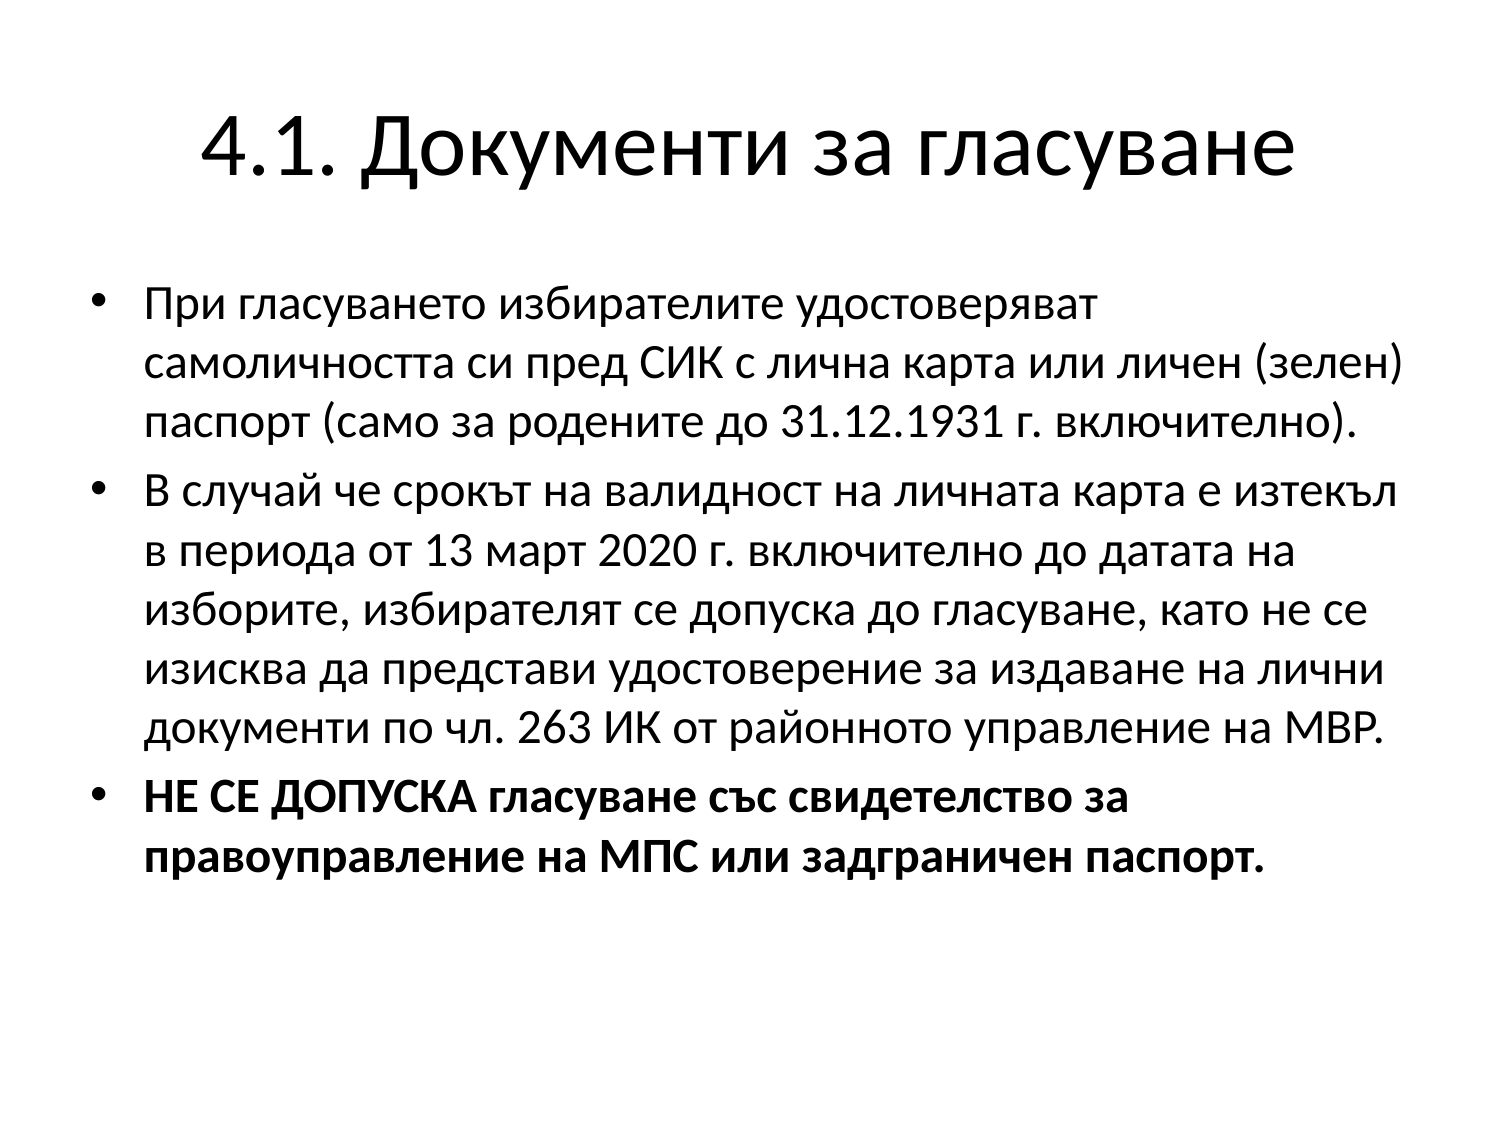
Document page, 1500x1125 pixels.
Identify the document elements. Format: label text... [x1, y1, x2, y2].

title 4.1. Документи за гласуване [75, 45, 1425, 233]
list При гласуването избирателите удостоверяват самоличността си пред СИК с лична карта или личен (зелен) паспорт (само за родените до 31.12.1931 г. включително). В случай че срокът на валидност на личната карта е изтекъл в периода от 13 март 2020 г. включително до датата на изборите, избирателят се допуска до гласуване, като не се изисква да представи удостоверение за издаване на лични документи по чл. 263 ИК от районното управление на МВР. НЕ СЕ ДОПУСКА гласуване със свидетелство за правоуправление на МПС или задграничен паспорт. [75, 262, 1425, 1005]
